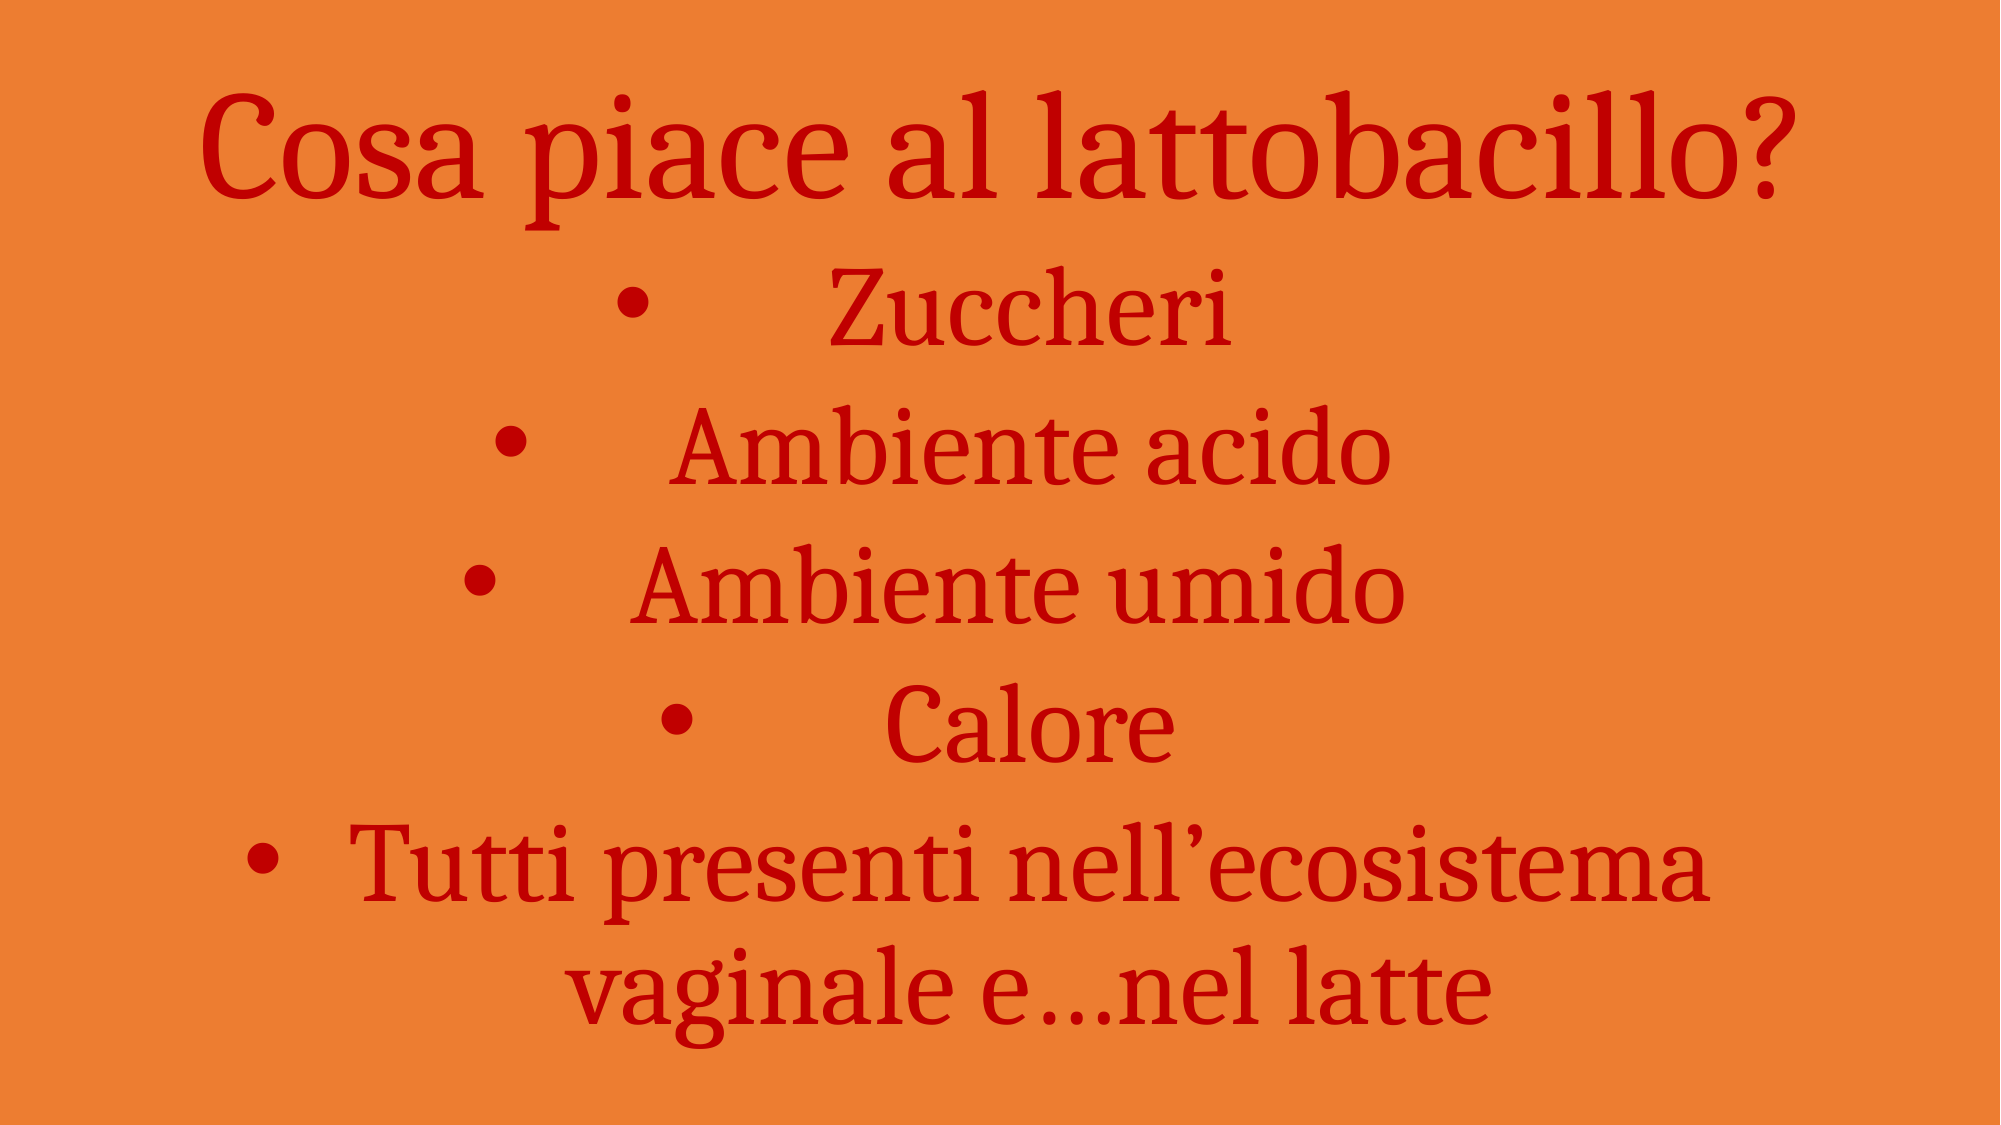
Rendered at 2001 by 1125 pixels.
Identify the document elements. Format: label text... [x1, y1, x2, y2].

subtitle Zuccheri Ambiente acido Ambiente umido Calore Tutti presenti nell’ecosistema vaginale e…nel latte [100, 239, 1912, 1059]
title Cosa piace al lattobacillo? [125, 53, 1883, 239]
